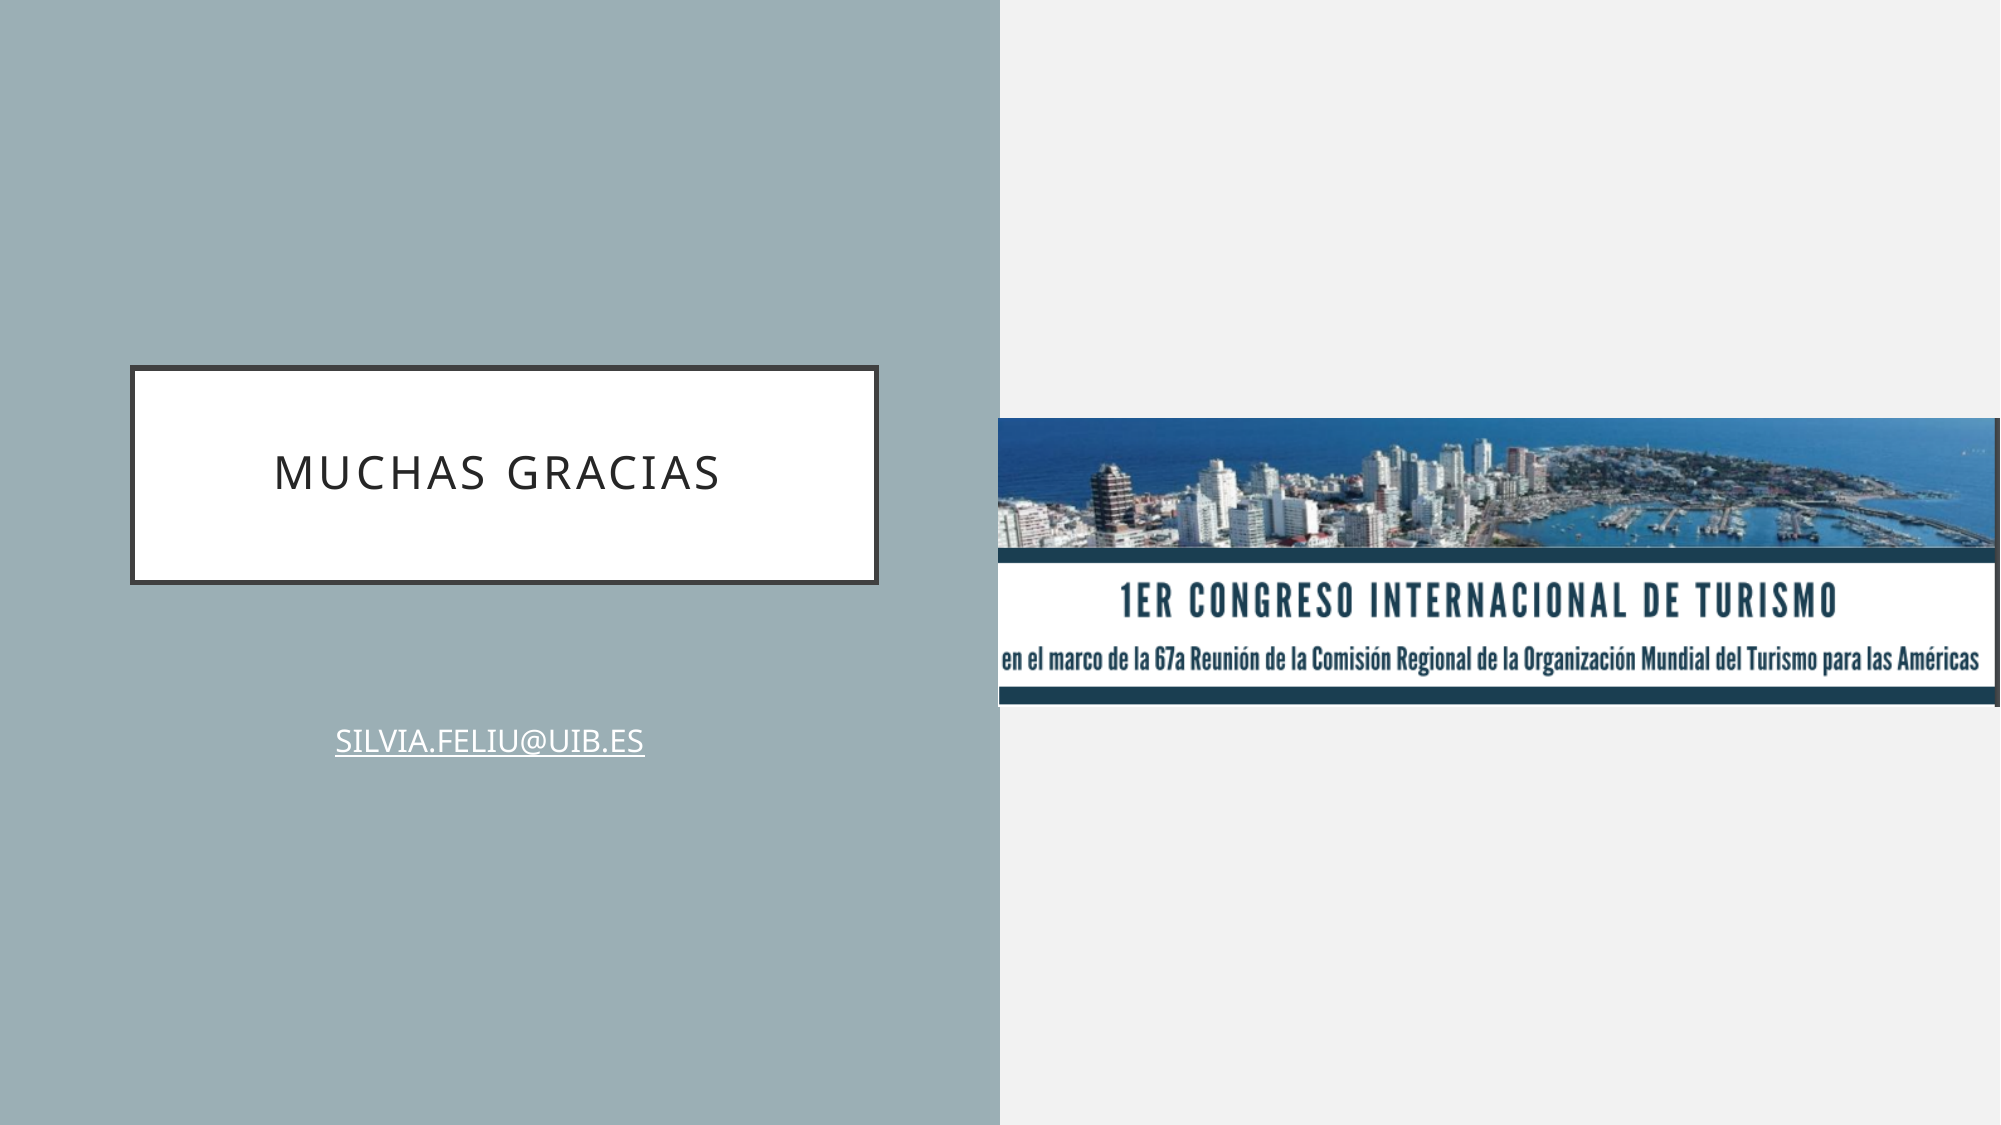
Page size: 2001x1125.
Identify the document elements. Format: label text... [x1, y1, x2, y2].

text_box Muchas gracias [132, 368, 877, 583]
text_box SILVIA.FELIU@UIB.ES [182, 582, 806, 943]
picture [998, 0, 2000, 1125]
